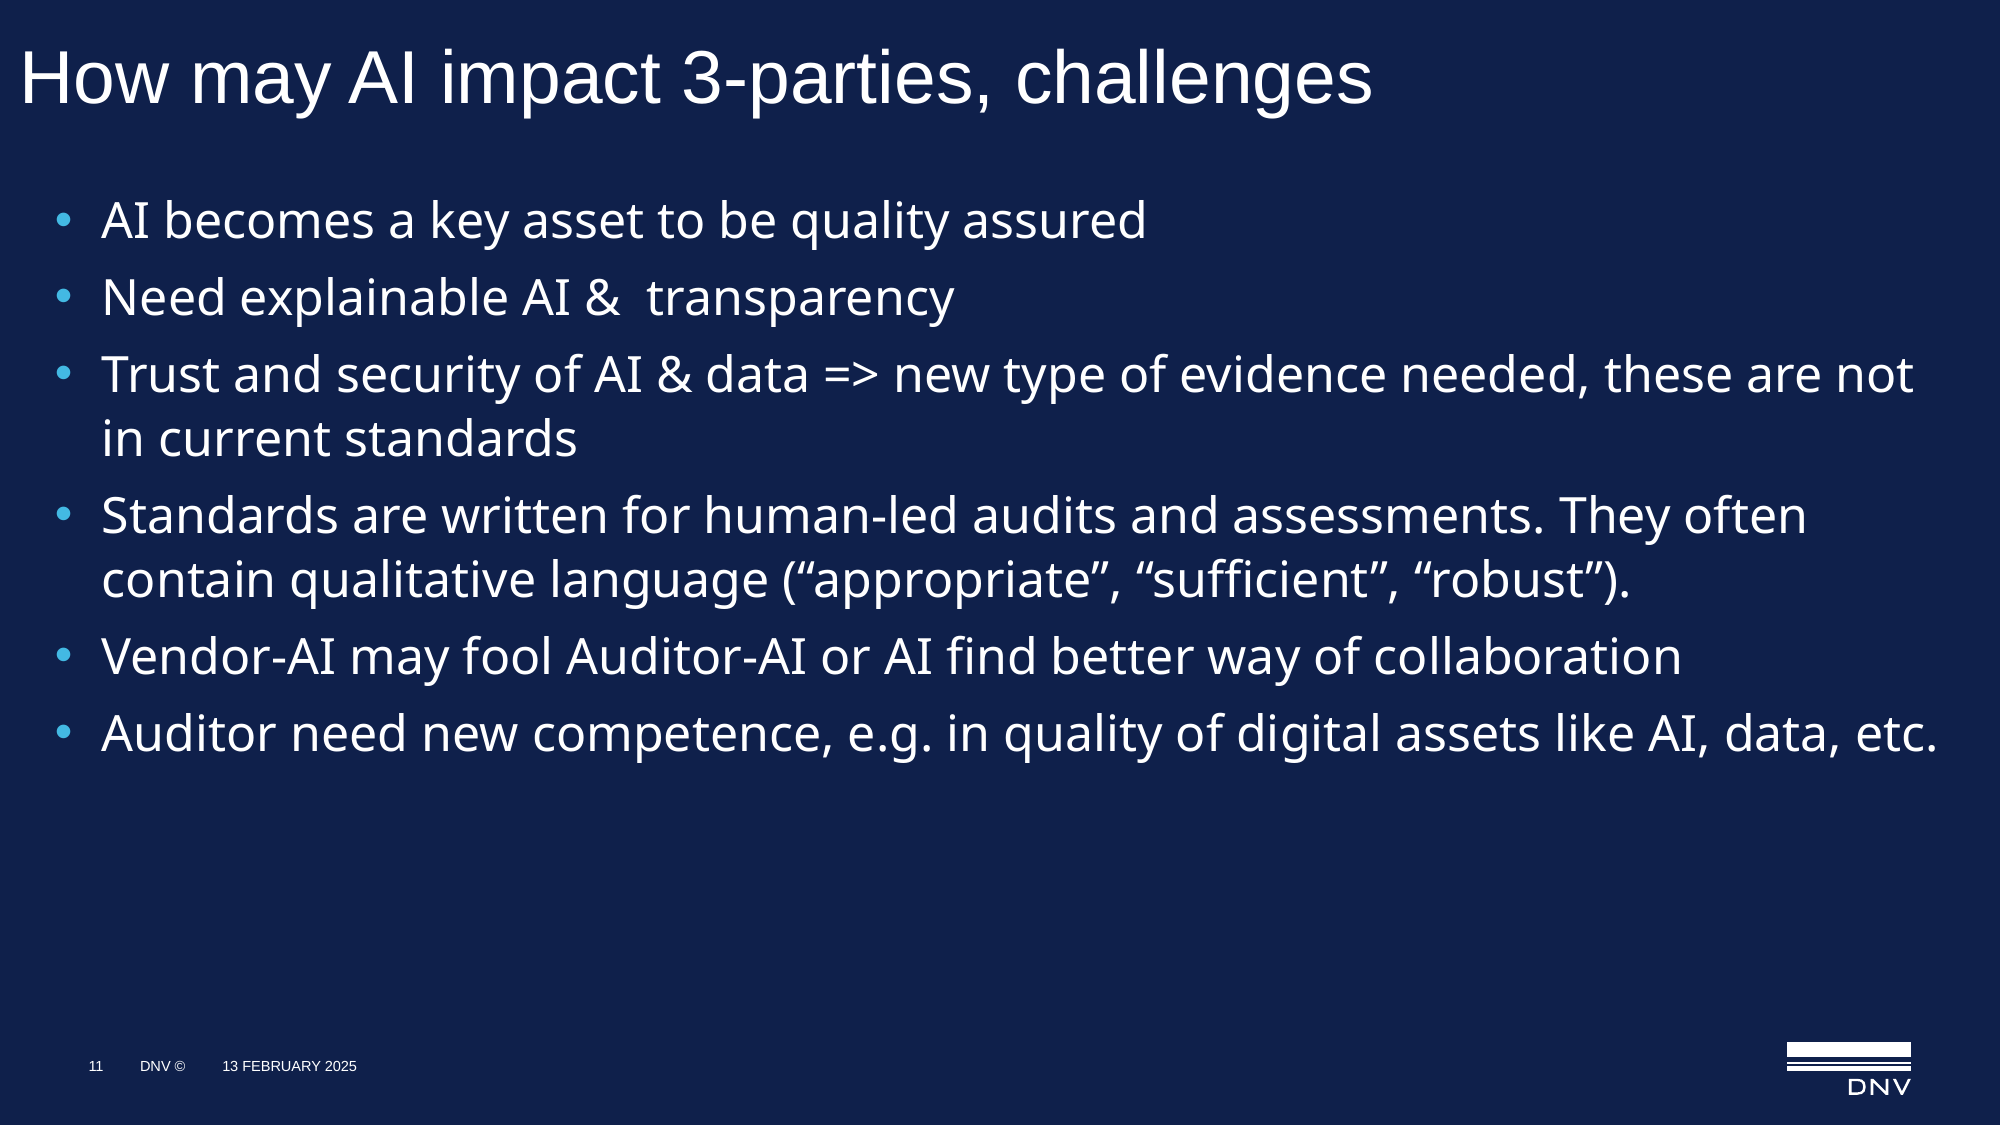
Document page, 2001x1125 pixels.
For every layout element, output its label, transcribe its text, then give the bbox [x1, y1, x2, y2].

slide_number 11 [88, 1056, 133, 1082]
text_box AI becomes a key asset to be quality assured Need explainable AI & transparency Trust and security of AI & data => new type of evidence needed, these are not in current standards Standards are written for human-led audits and assessments. They often contain qualitative language (“appropriate”, “sufficient”, “robust”). Vendor-AI may fool Auditor-AI or AI find better way of collaboration Auditor need new competence, e.g. in quality of digital assets like AI, data, etc. [54, 184, 1969, 1024]
title How may AI impact 3-parties, challenges [19, 43, 1843, 198]
